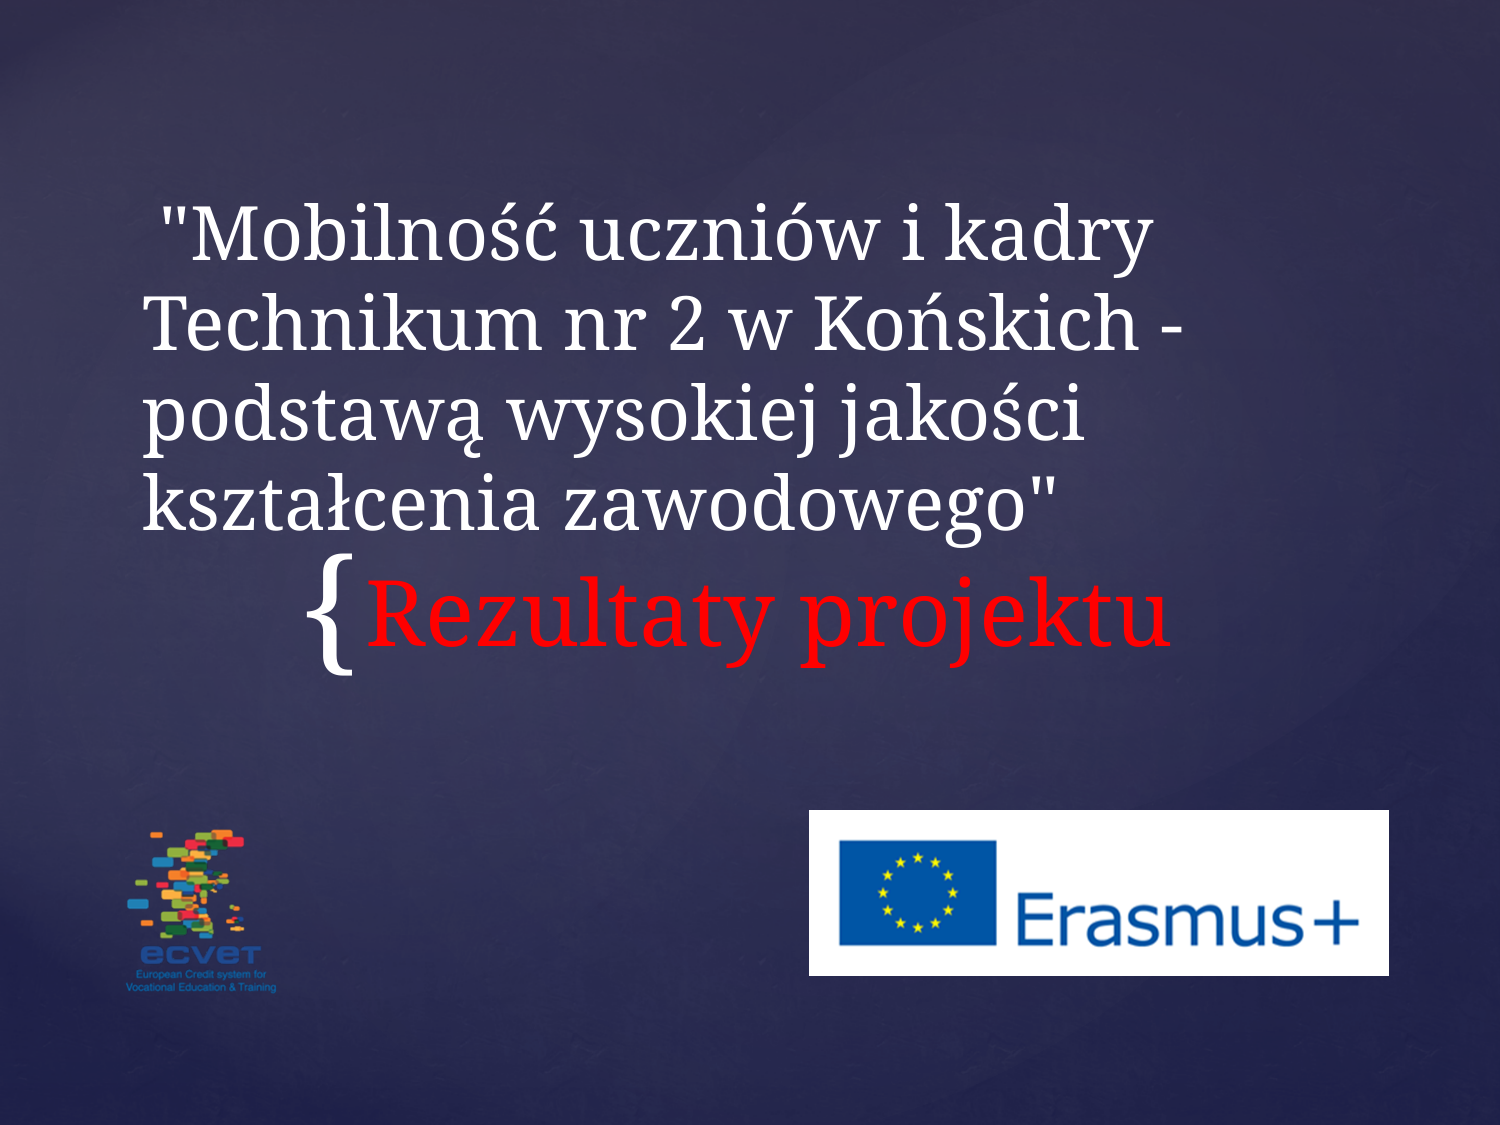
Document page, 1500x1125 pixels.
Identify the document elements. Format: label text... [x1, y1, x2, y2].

picture [808, 809, 1390, 977]
picture [111, 822, 290, 1001]
title "Mobilność uczniów i kadry Technikum nr 2 w Końskich - podstawą wysokiej jakości kształcenia zawodowego" [127, 200, 1365, 554]
subtitle Rezultaty projektu [350, 553, 1363, 667]
